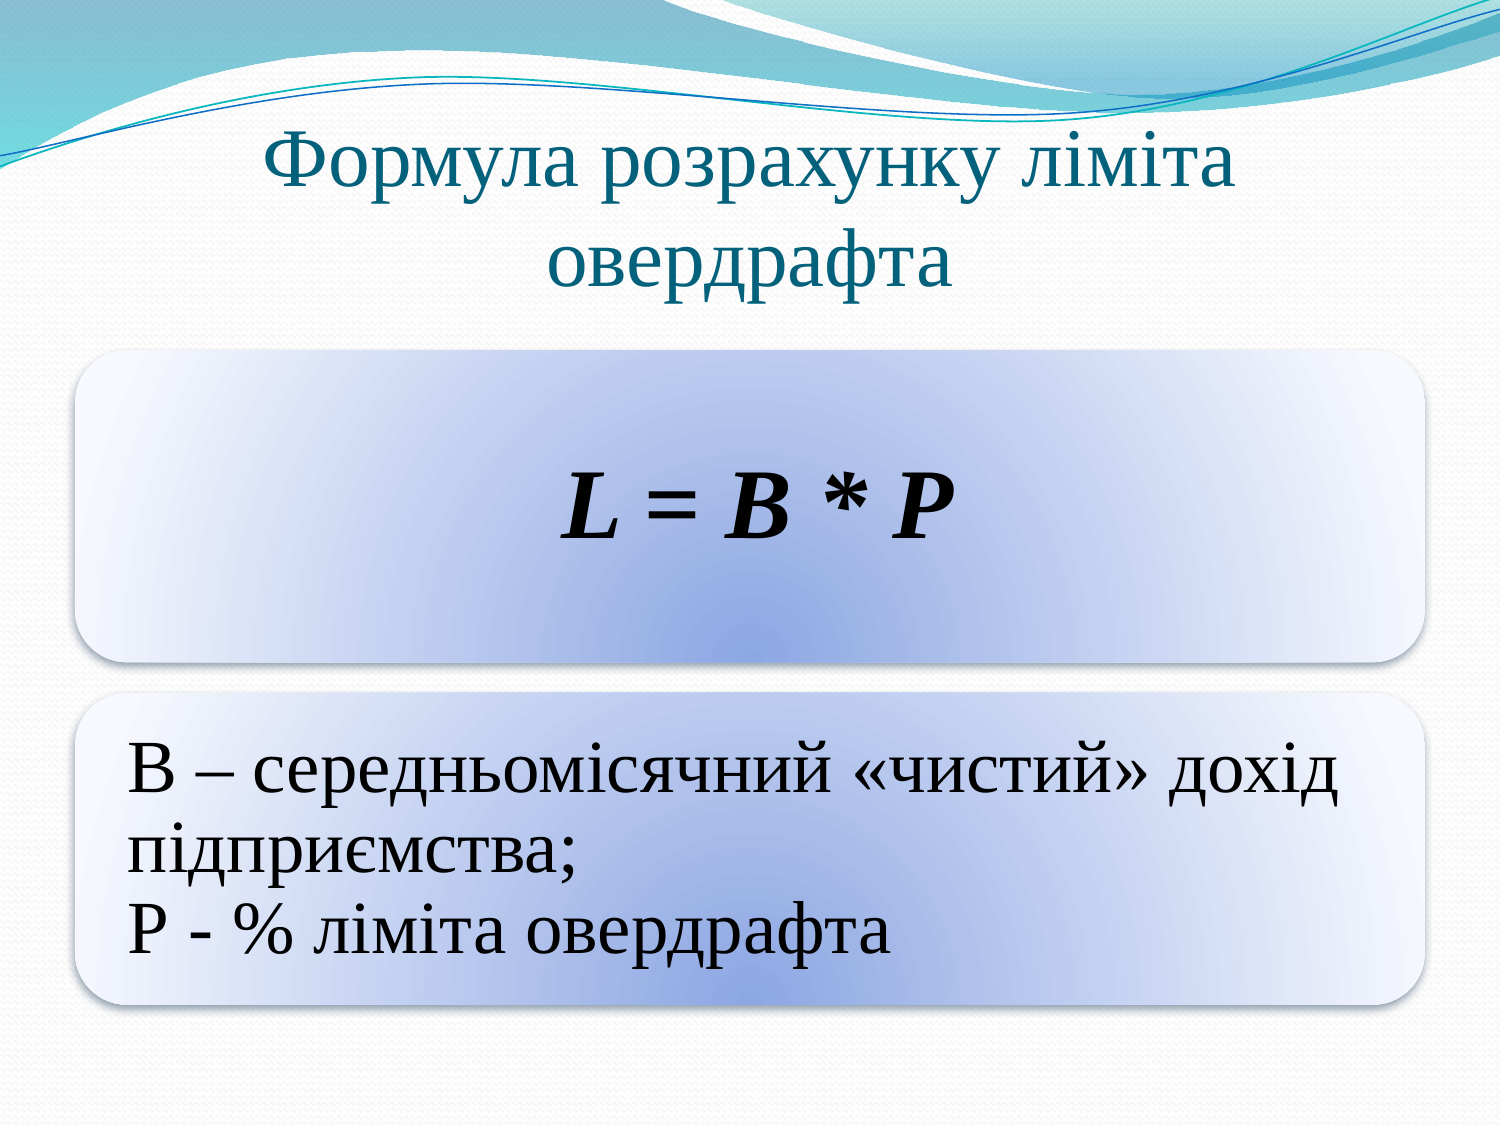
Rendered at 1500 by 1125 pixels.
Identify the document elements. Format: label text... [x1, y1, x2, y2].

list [74, 317, 1426, 1038]
title Формула розрахунку ліміта овердрафта [75, 115, 1425, 303]
